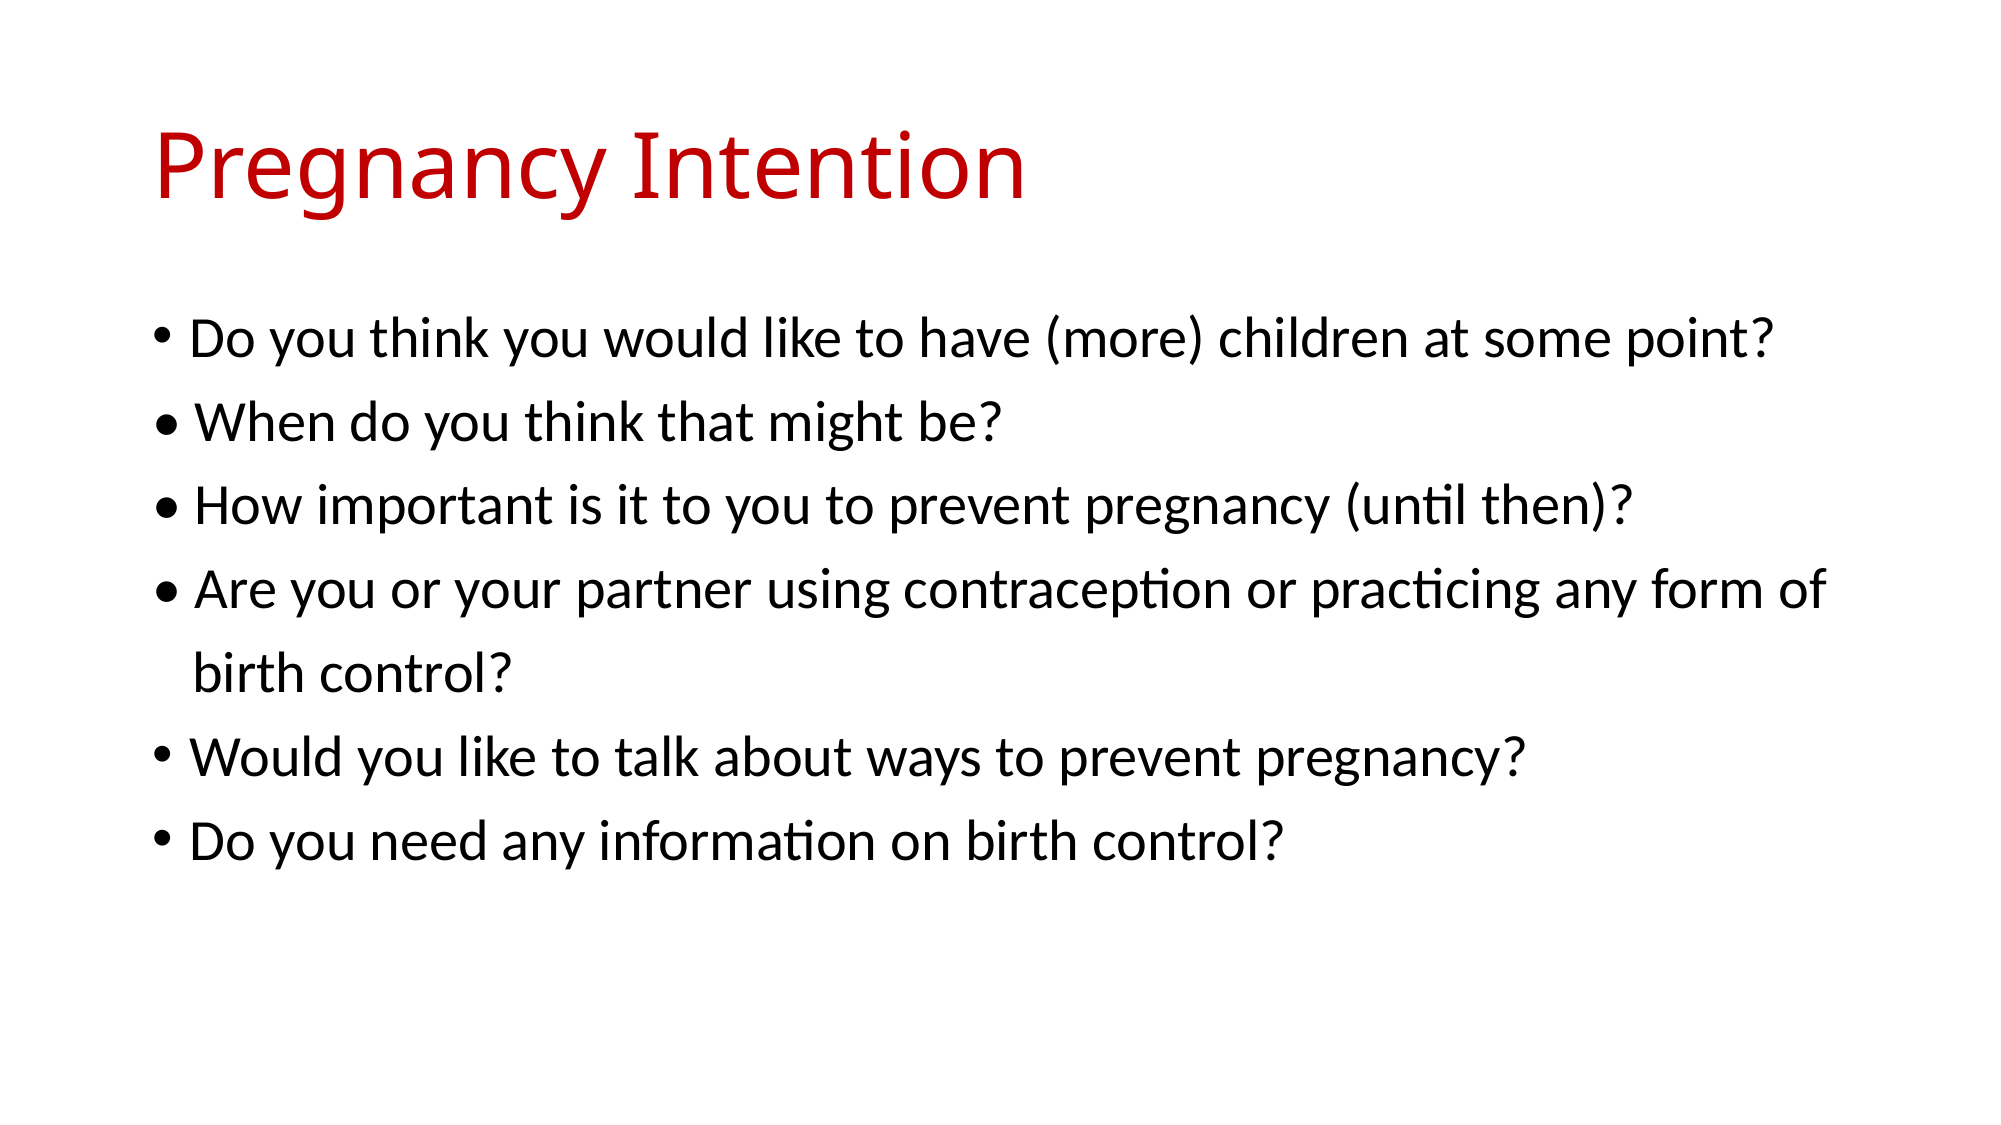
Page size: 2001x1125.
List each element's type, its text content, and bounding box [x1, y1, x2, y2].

title Pregnancy Intention [137, 59, 1863, 278]
list Do you think you would like to have (more) children at some point? • When do you think that might be? • How important is it to you to prevent pregnancy (until then)? • Are you or your partner using contraception or practicing any form of birth control? Would you like to talk about ways to prevent pregnancy? Do you need any information on birth control? [137, 299, 1863, 1014]
